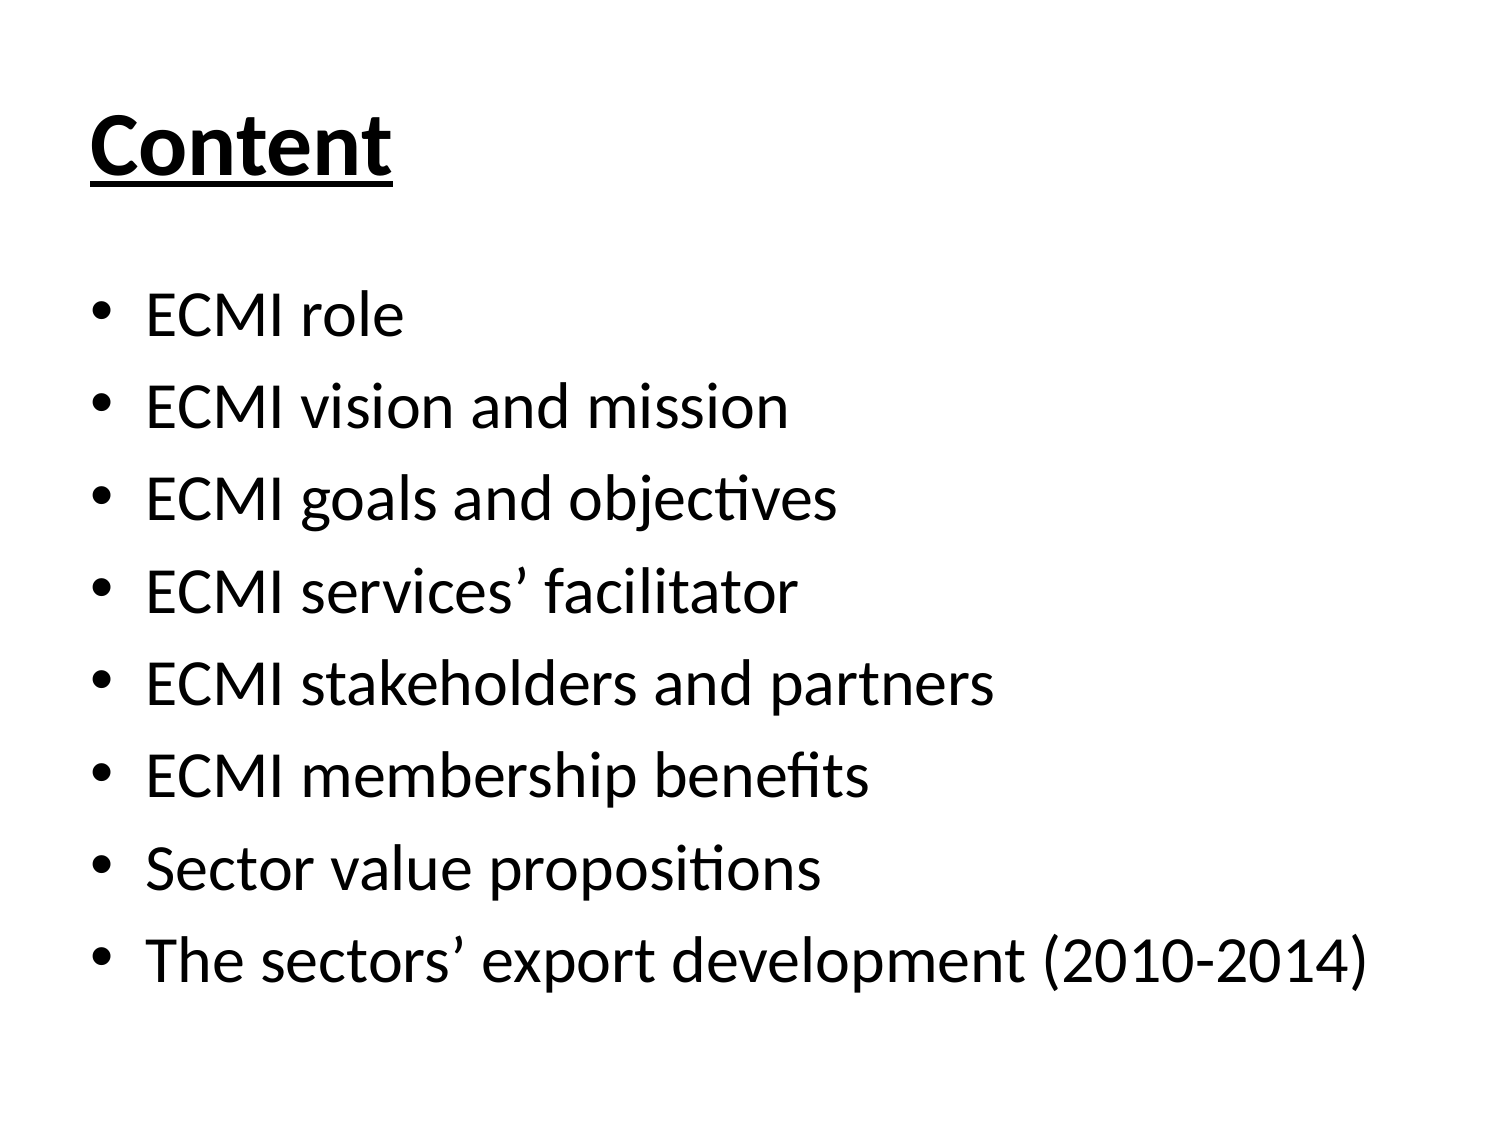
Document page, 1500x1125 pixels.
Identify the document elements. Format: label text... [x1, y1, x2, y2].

list ECMI role ECMI vision and mission ECMI goals and objectives ECMI services’ facilitator ECMI stakeholders and partners ECMI membership benefits Sector value propositions The sectors’ export development (2010-2014) [75, 262, 1425, 1005]
title Content [75, 45, 1425, 233]
